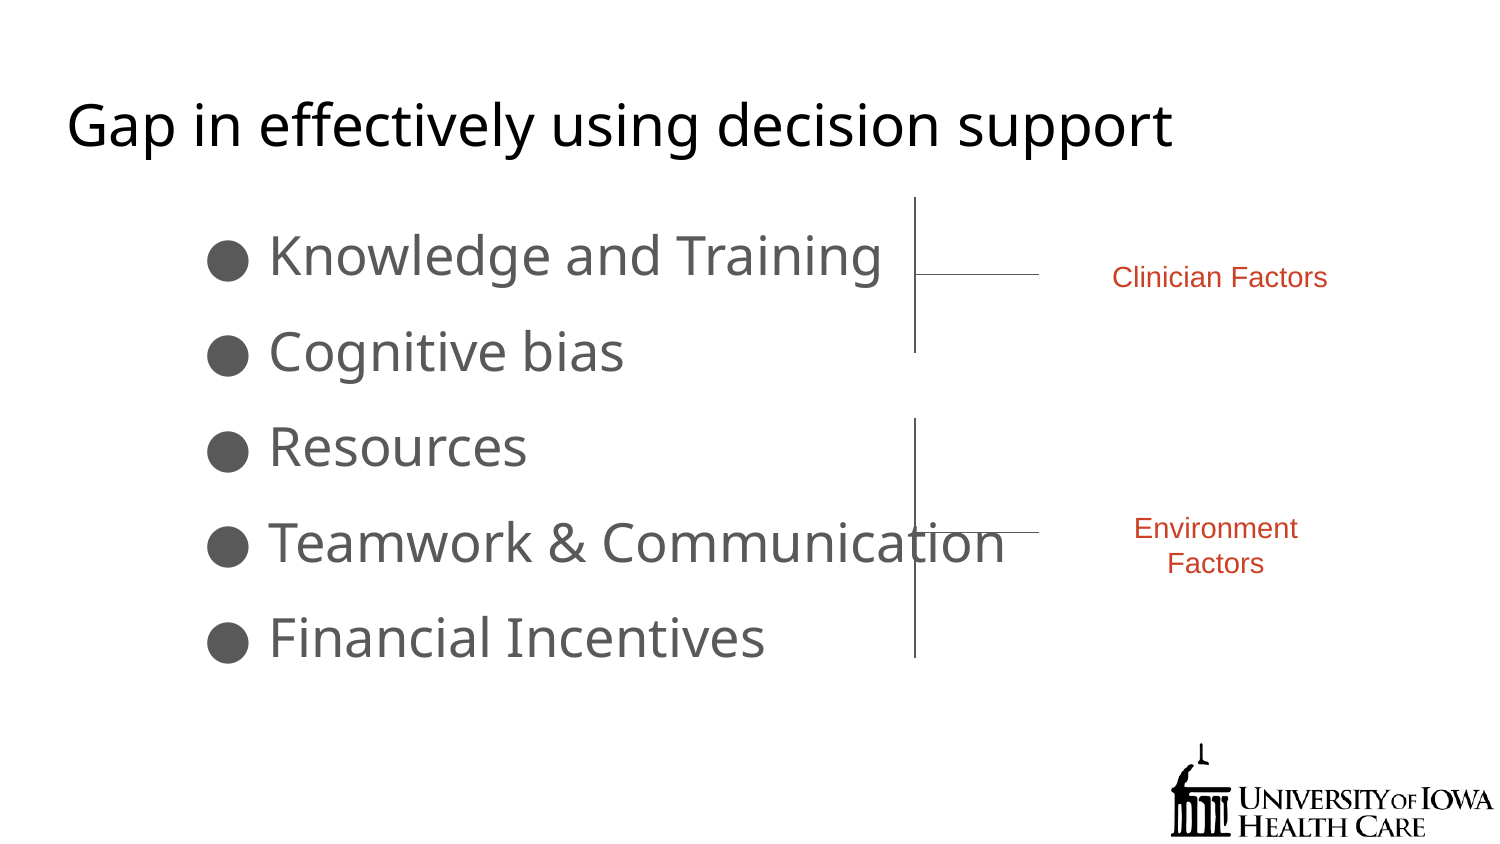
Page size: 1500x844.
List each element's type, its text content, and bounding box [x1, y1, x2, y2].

list Knowledge and Training Cognitive bias Resources Teamwork & Communication Financial Incentives [178, 196, 1404, 688]
picture [1171, 743, 1494, 837]
text_box Environment Factors [1076, 494, 1356, 558]
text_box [914, 196, 1361, 353]
title Gap in effectively using decision support [51, 72, 1449, 167]
